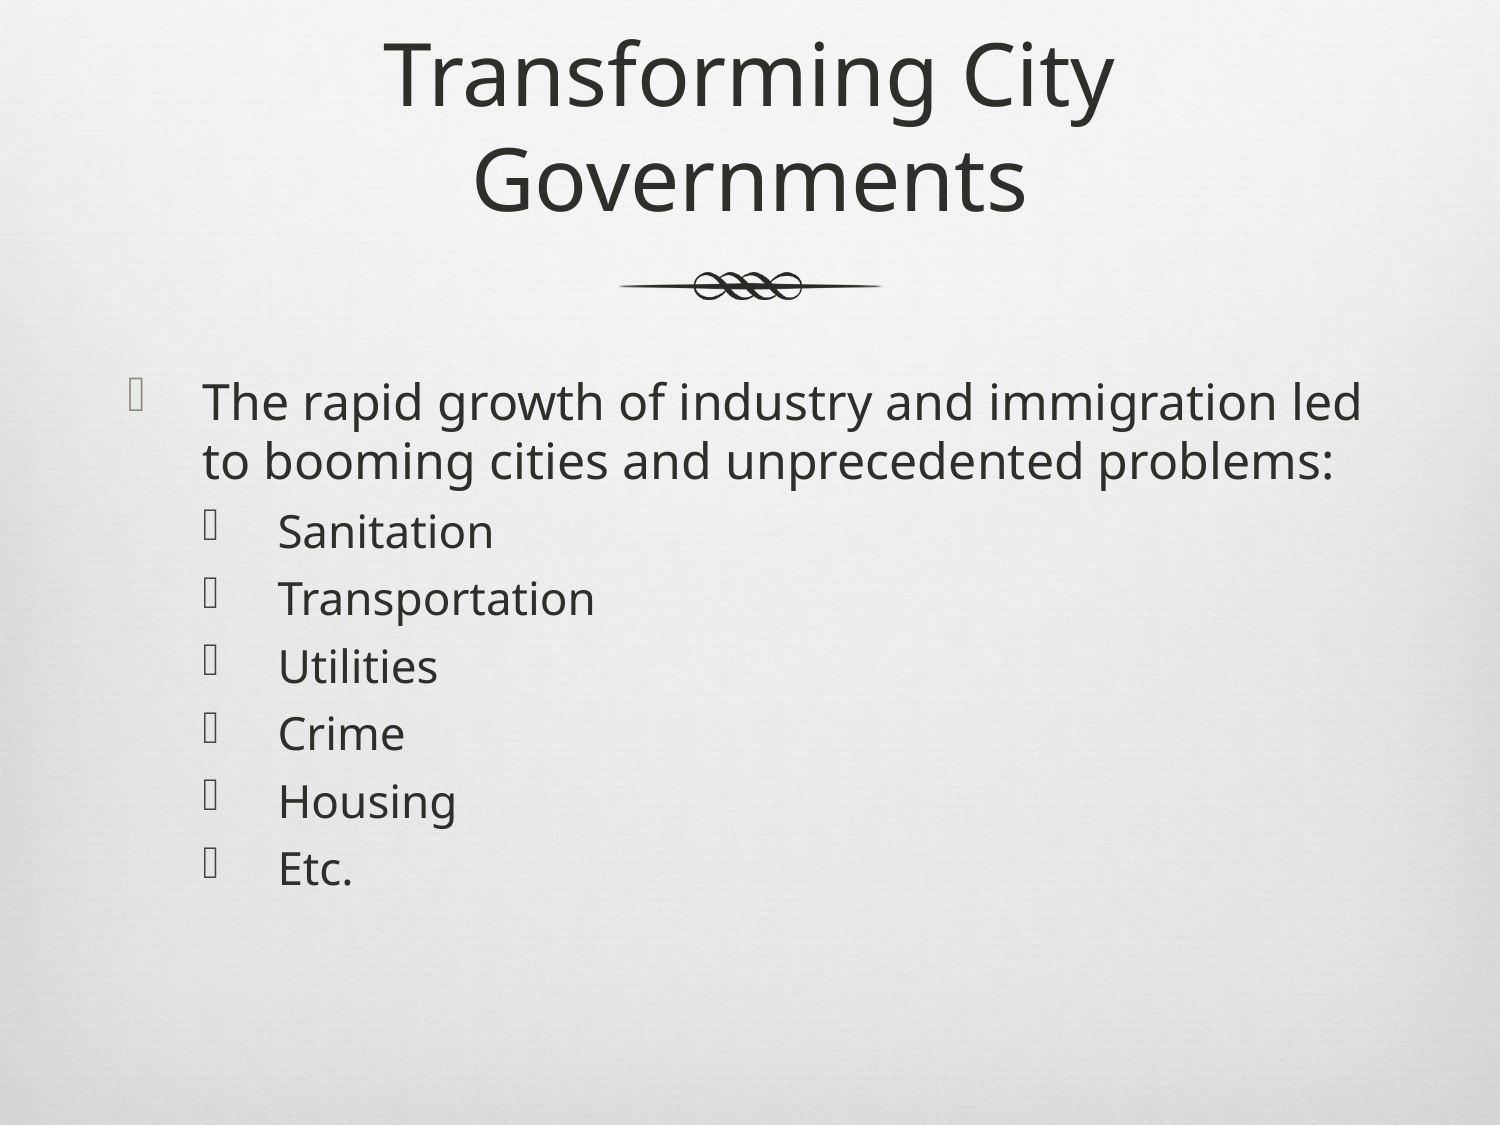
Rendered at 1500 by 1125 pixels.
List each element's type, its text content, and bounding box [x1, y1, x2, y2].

list The rapid growth of industry and immigration led to booming cities and unprecedented problems: Sanitation Transportation Utilities Crime Housing Etc. [112, 362, 1388, 963]
picture [615, 272, 885, 300]
title Transforming City Governments [112, 11, 1388, 236]
